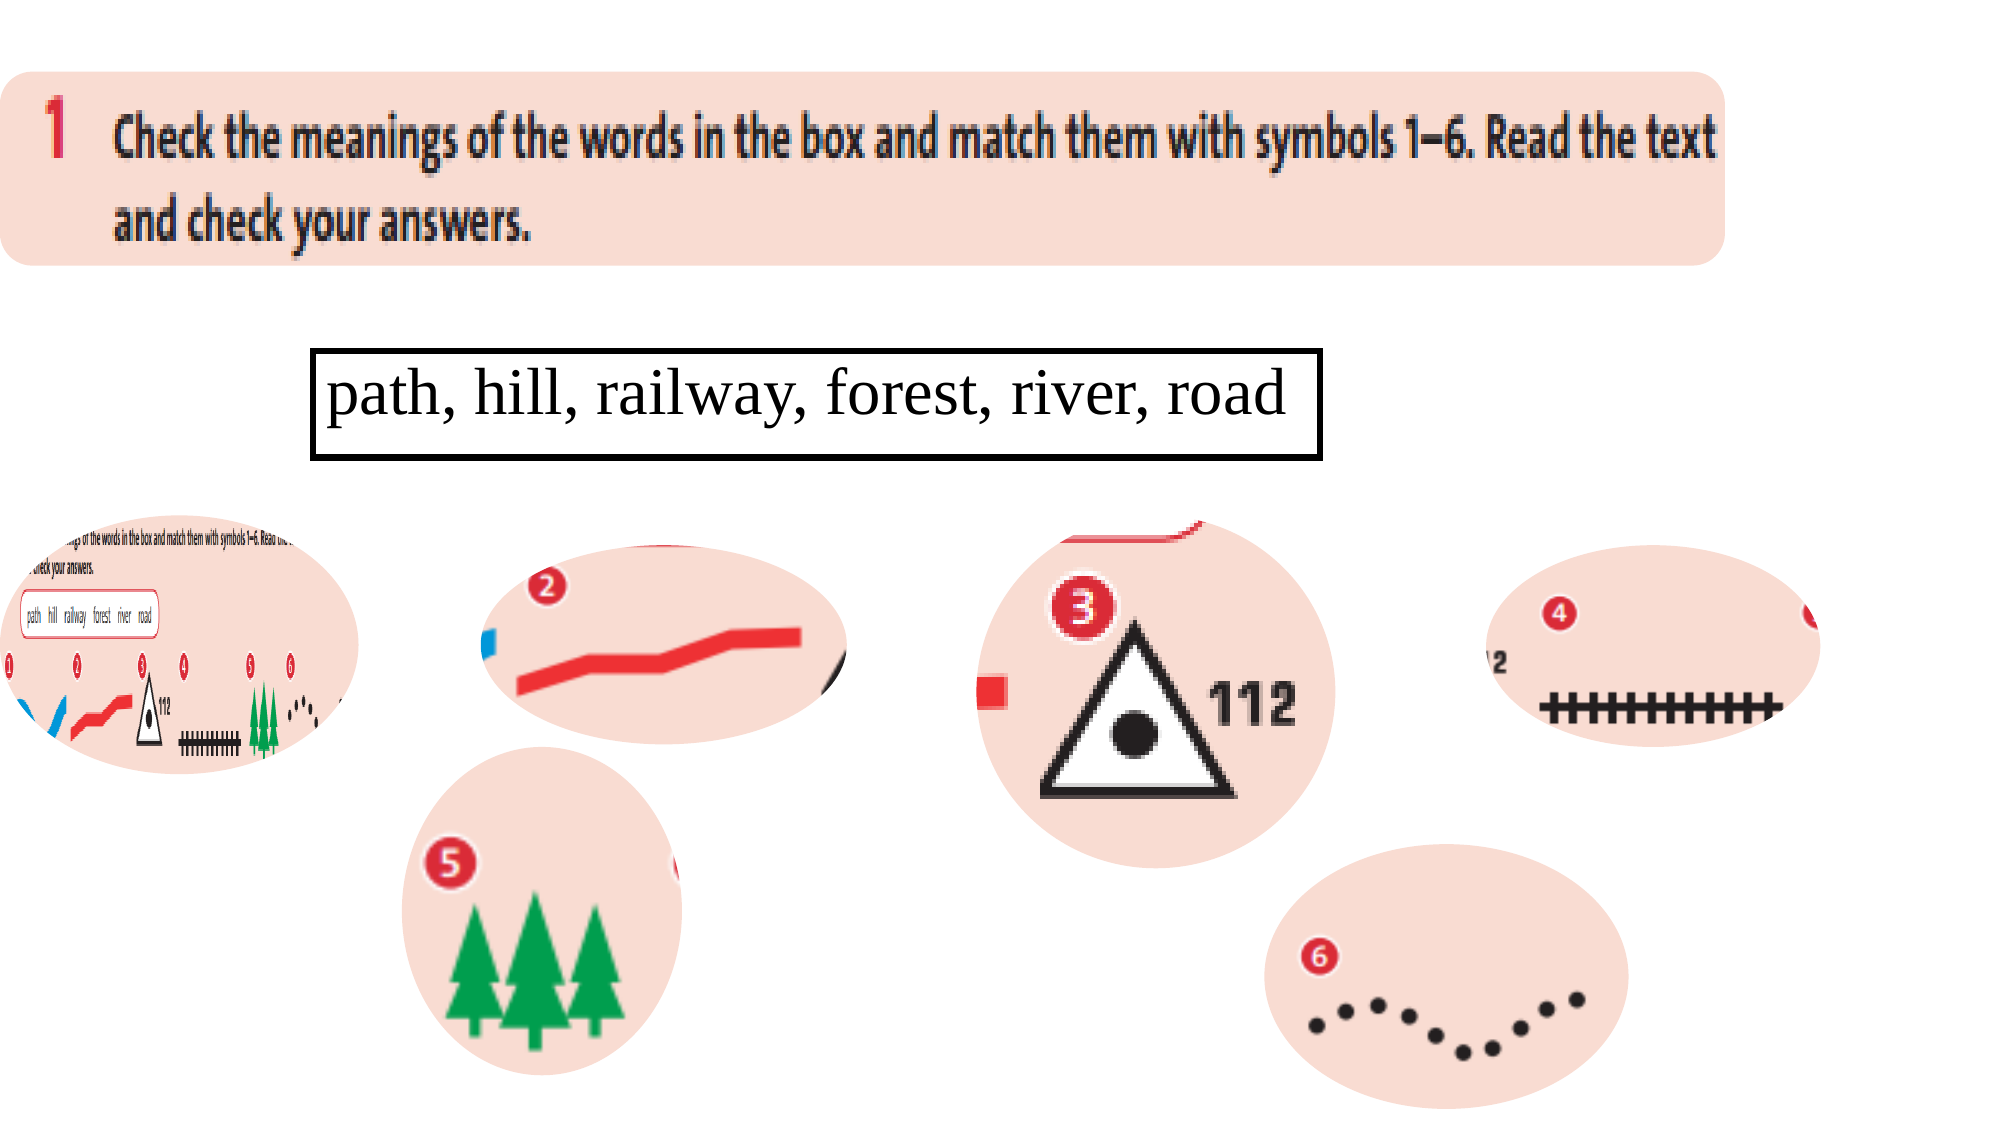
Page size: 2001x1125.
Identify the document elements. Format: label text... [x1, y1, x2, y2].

picture [1486, 545, 1821, 747]
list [0, 71, 1725, 266]
text_box [312, 350, 1321, 459]
picture [976, 515, 1629, 1109]
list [0, 515, 359, 775]
picture [480, 545, 847, 745]
text_box path, hill, railway, forest, river, road [311, 340, 1337, 436]
picture [401, 746, 682, 1076]
